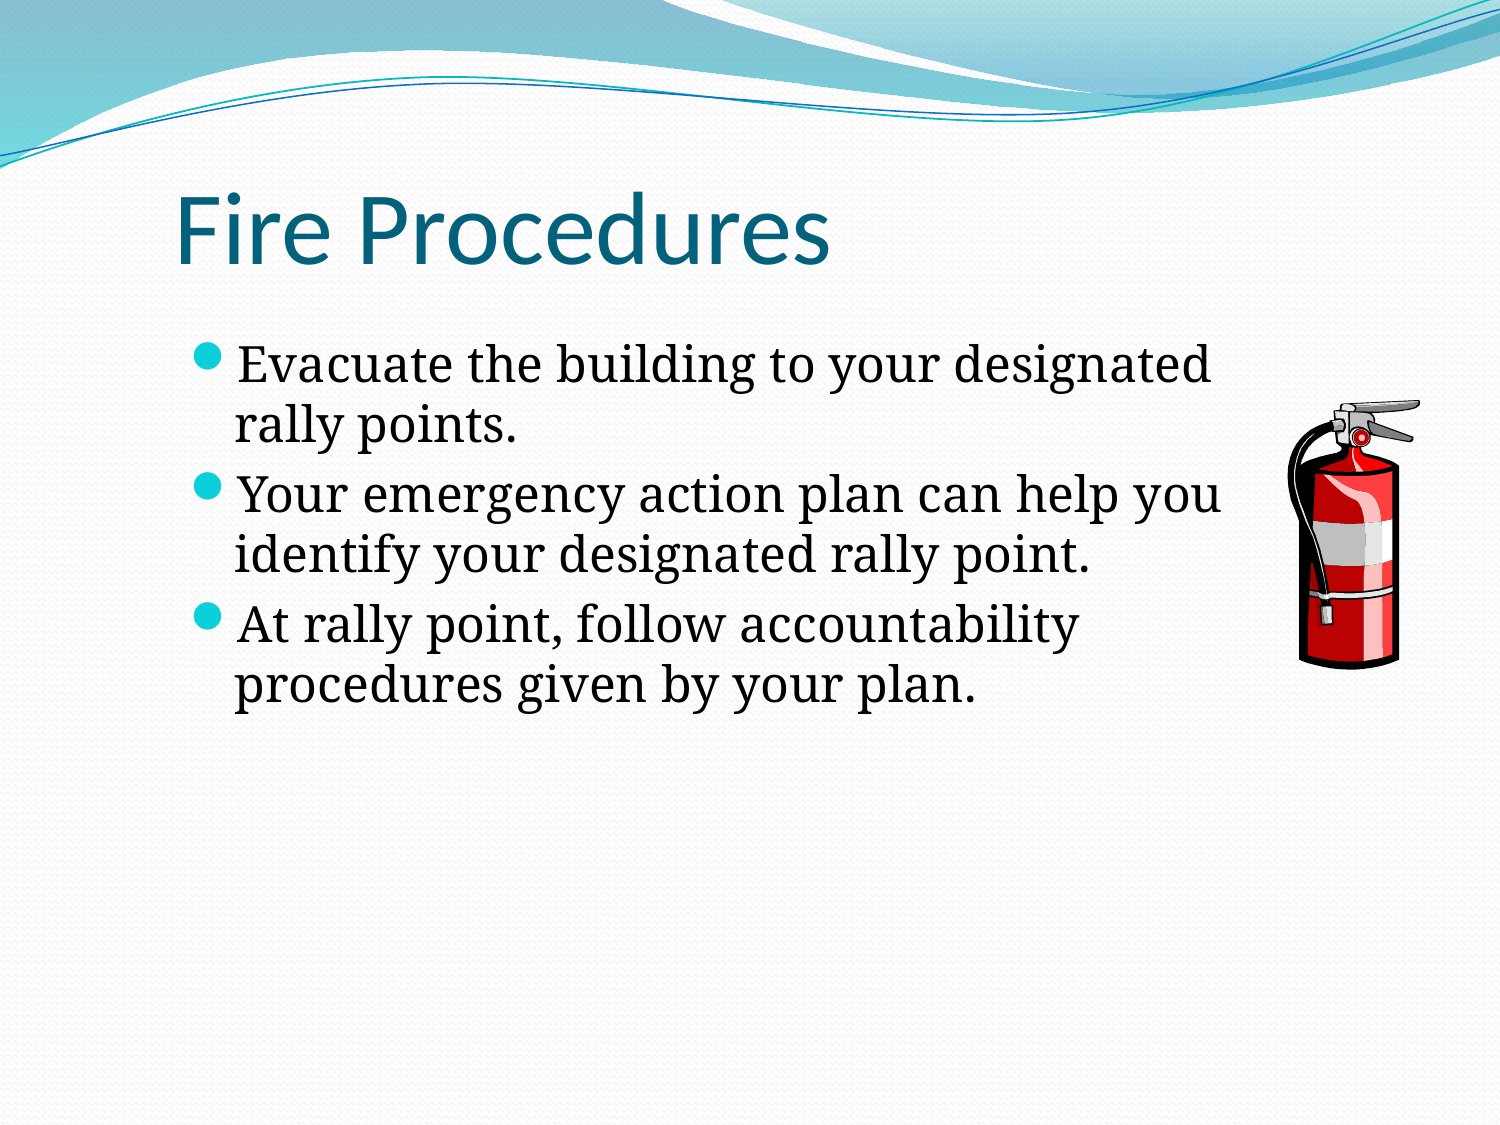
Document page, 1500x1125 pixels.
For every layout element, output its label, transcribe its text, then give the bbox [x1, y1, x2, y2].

title Fire Procedures [174, 49, 1413, 286]
list Evacuate the building to your designated rally points. Your emergency action plan can help you identify your designated rally point. At rally point, follow accountability procedures given by your plan. [174, 324, 1313, 1001]
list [1287, 399, 1421, 670]
